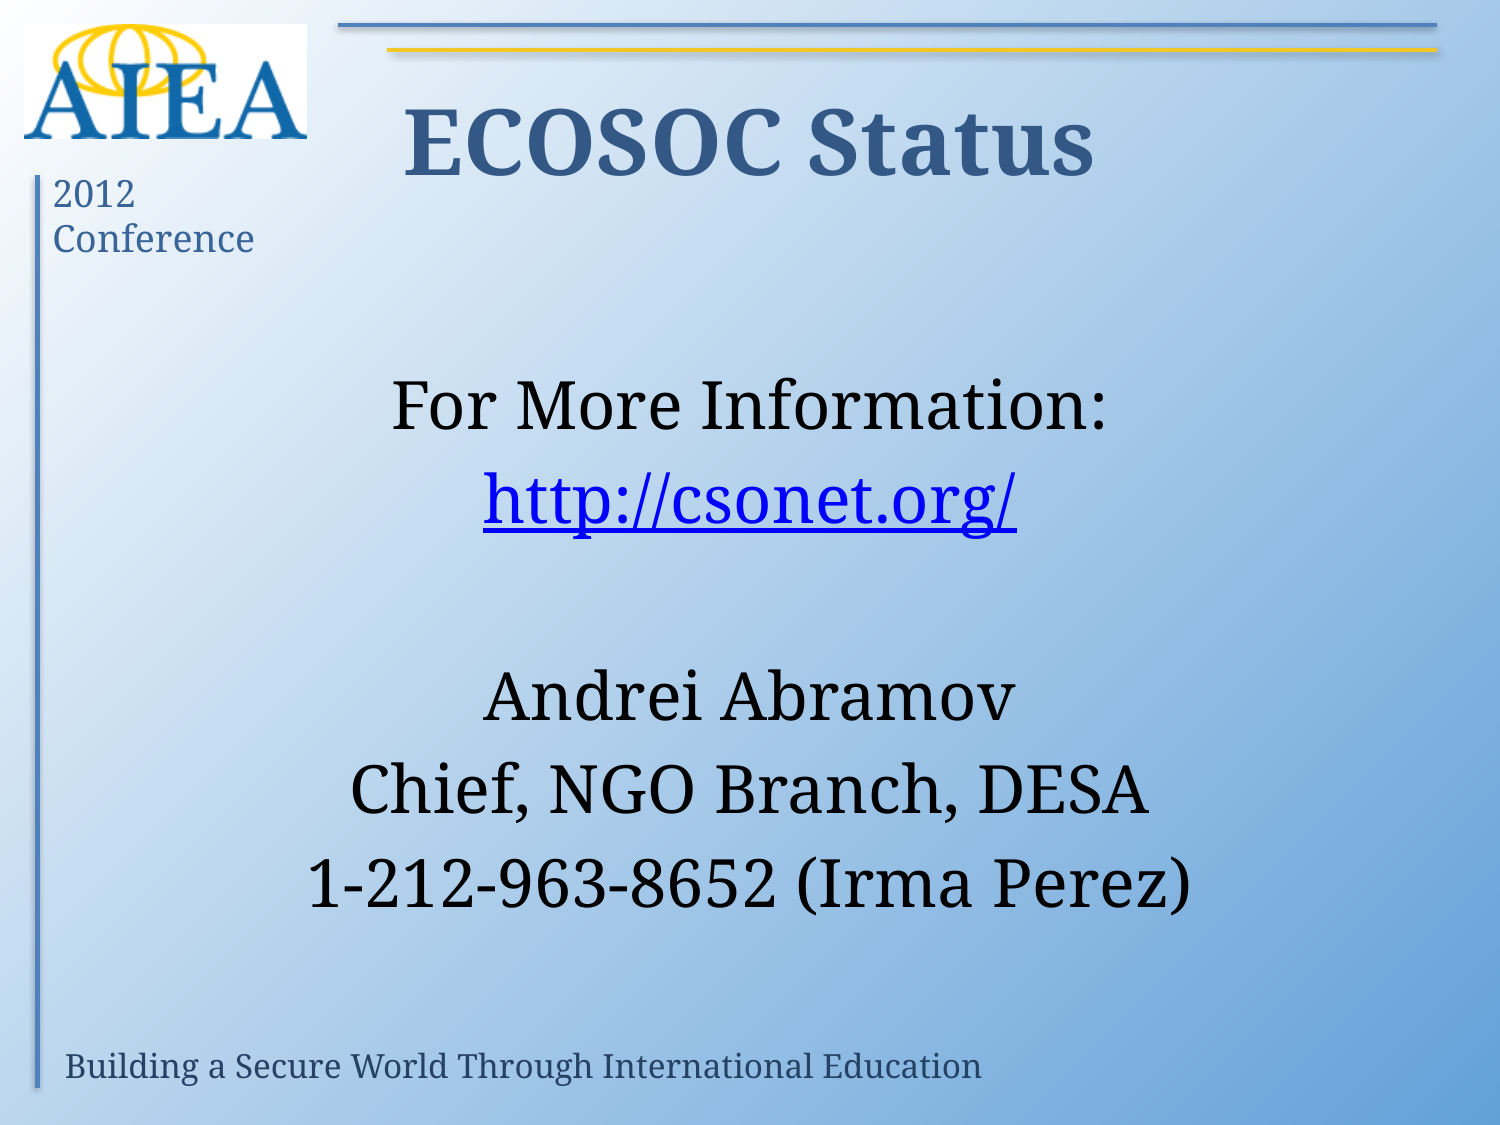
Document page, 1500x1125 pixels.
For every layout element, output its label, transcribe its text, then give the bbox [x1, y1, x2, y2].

list For More Information: http://csonet.org/ Andrei Abramov Chief, NGO Branch, DESA 1-212-963-8652 (Irma Perez) [75, 262, 1425, 1005]
title ECOSOC Status [75, 45, 1425, 233]
picture [24, 24, 307, 139]
